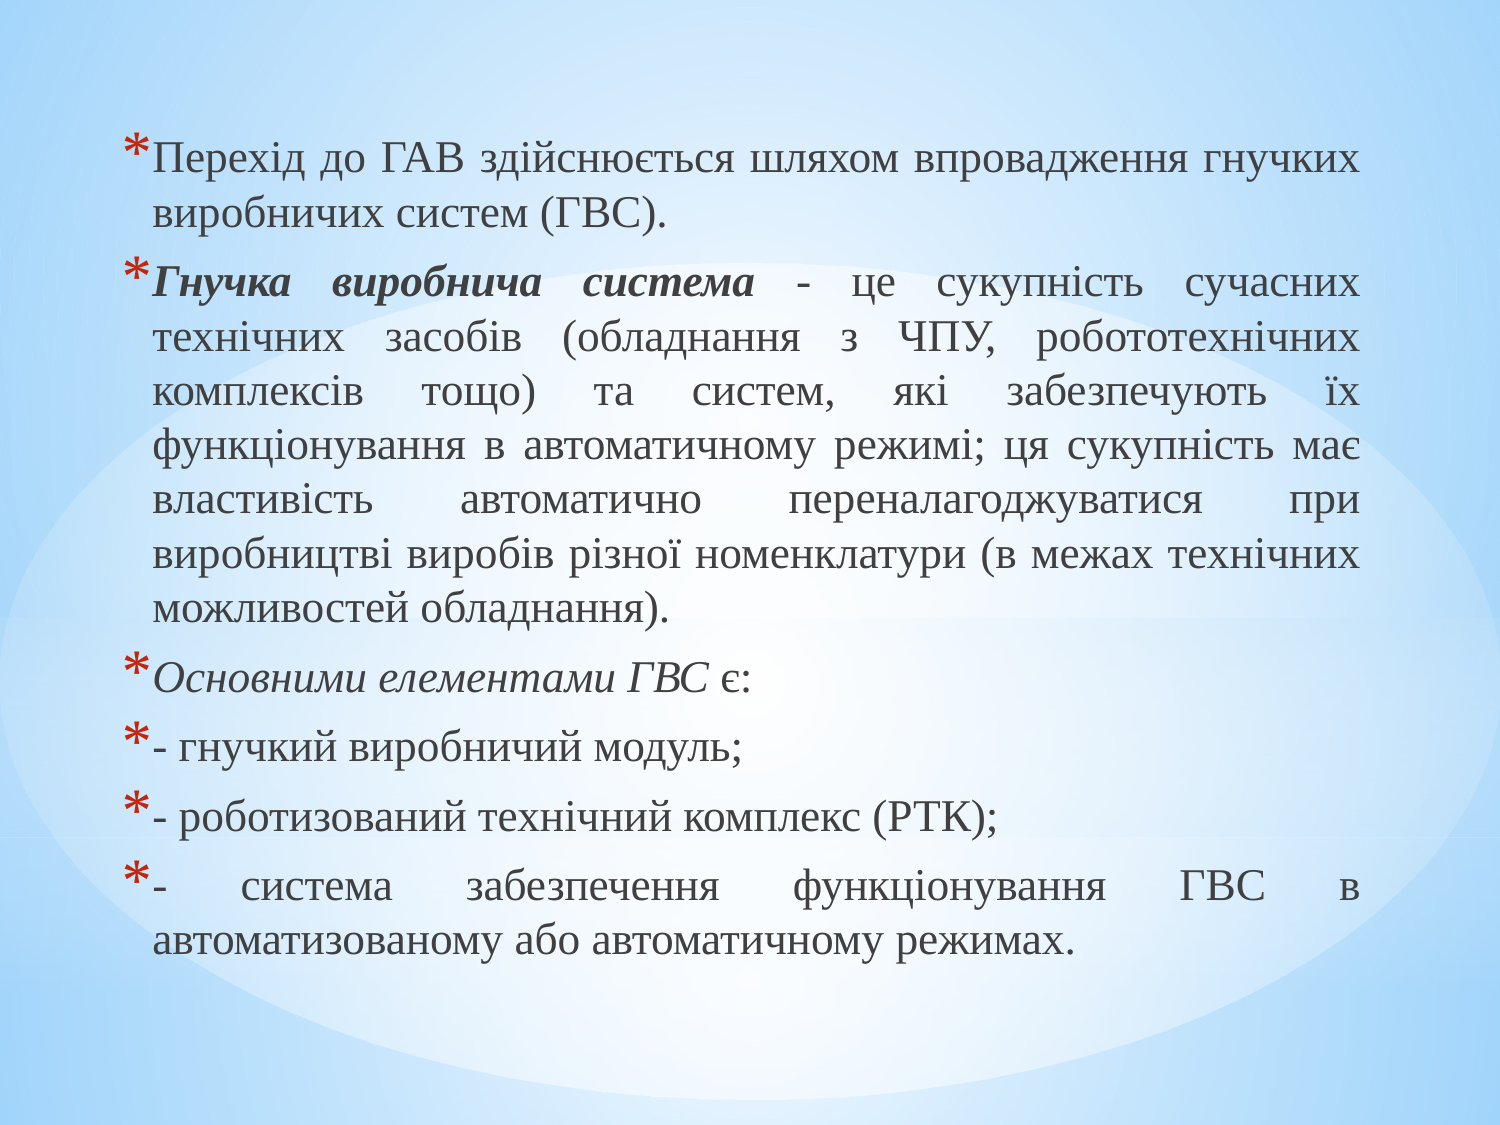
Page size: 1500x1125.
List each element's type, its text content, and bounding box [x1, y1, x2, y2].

list Перехід до ГАВ здійснюється шляхом впровадження гнучких виробничих систем (ГВС). Гнучка виробнича система - це сукупність сучасних технічних засобів (обладнання з ЧПУ, робототехнічних комплексів тощо) та систем, які забезпечують їх функціонування в автоматичному режимі; ця сукупність має властивість автоматично переналагоджуватися при виробництві виробів різної номенклатури (в межах технічних можливостей обладнання). Основними елементами ГВС є: - гнучкий виробничий модуль; - роботизований технічний комплекс (РТК); - система забезпечення функціонування ГВС в автоматизованому або автоматичному режимах. [100, 120, 1376, 976]
